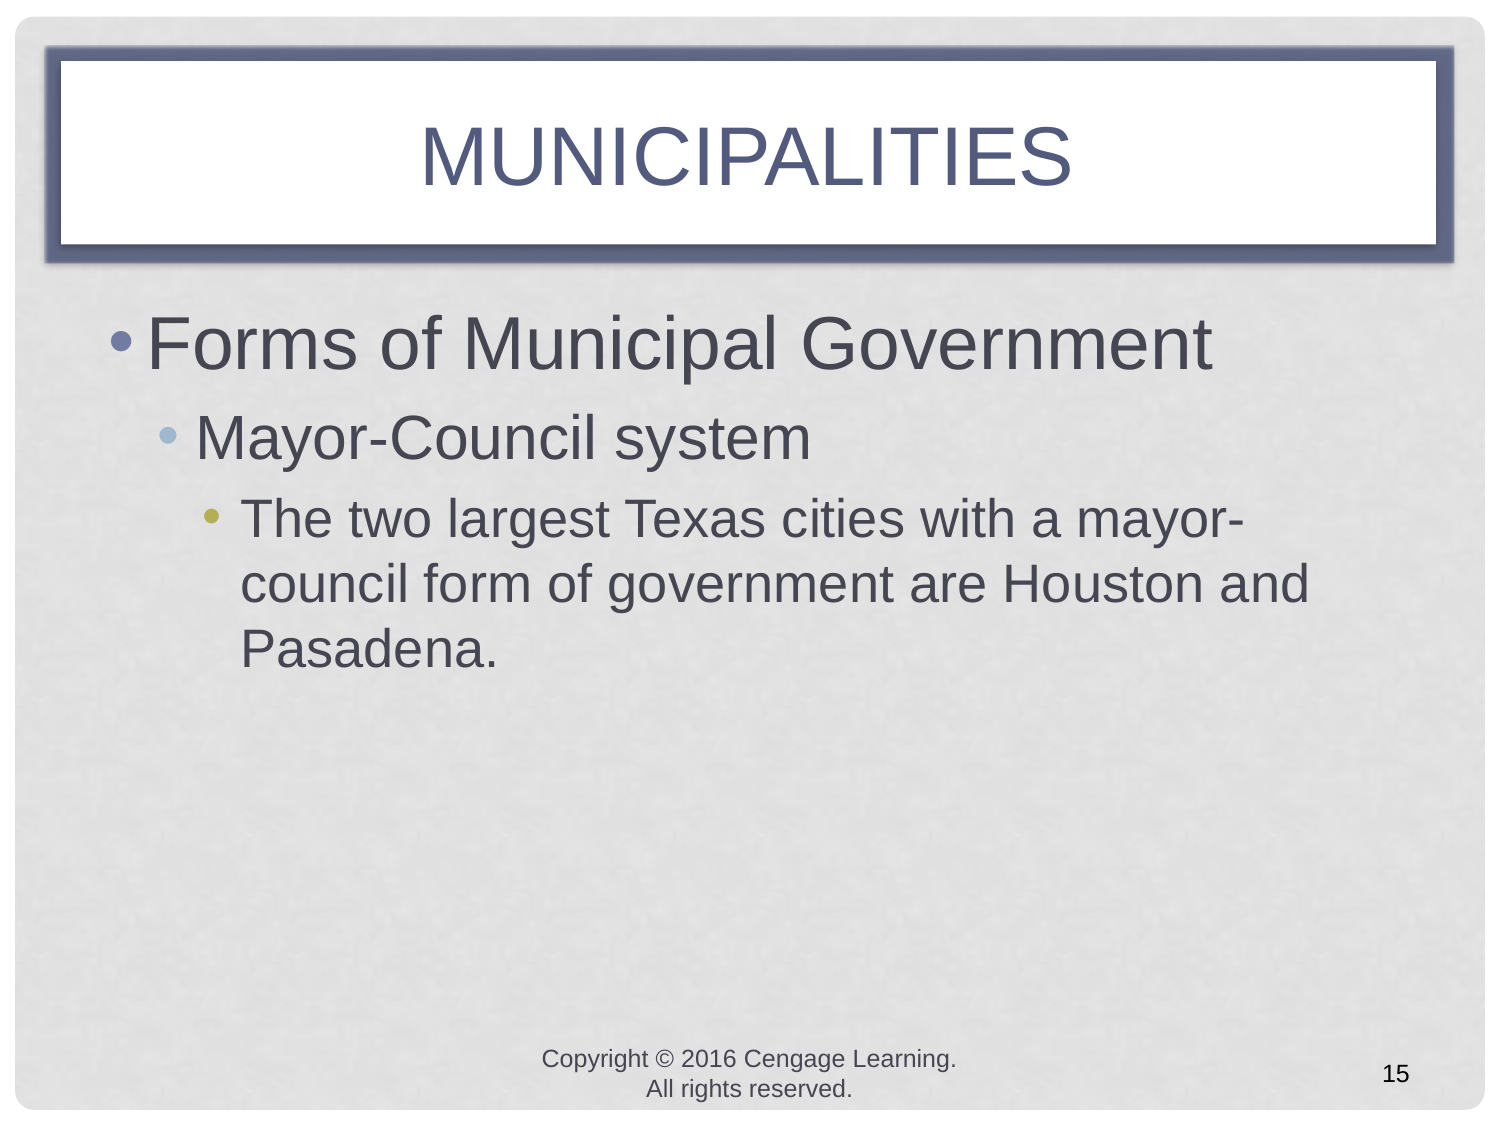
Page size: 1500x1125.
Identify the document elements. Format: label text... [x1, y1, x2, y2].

footer Copyright © 2016 Cengage Learning. All rights reserved. [512, 1042, 988, 1103]
list Forms of Municipal Government Mayor-Council system The two largest Texas cities with a mayor-council form of government are Houston and Pasadena. [75, 287, 1425, 1005]
slide_number 15 [1074, 1042, 1425, 1103]
picture [15, 16, 1485, 1110]
title MUNICIPALITIES [69, 66, 1425, 238]
